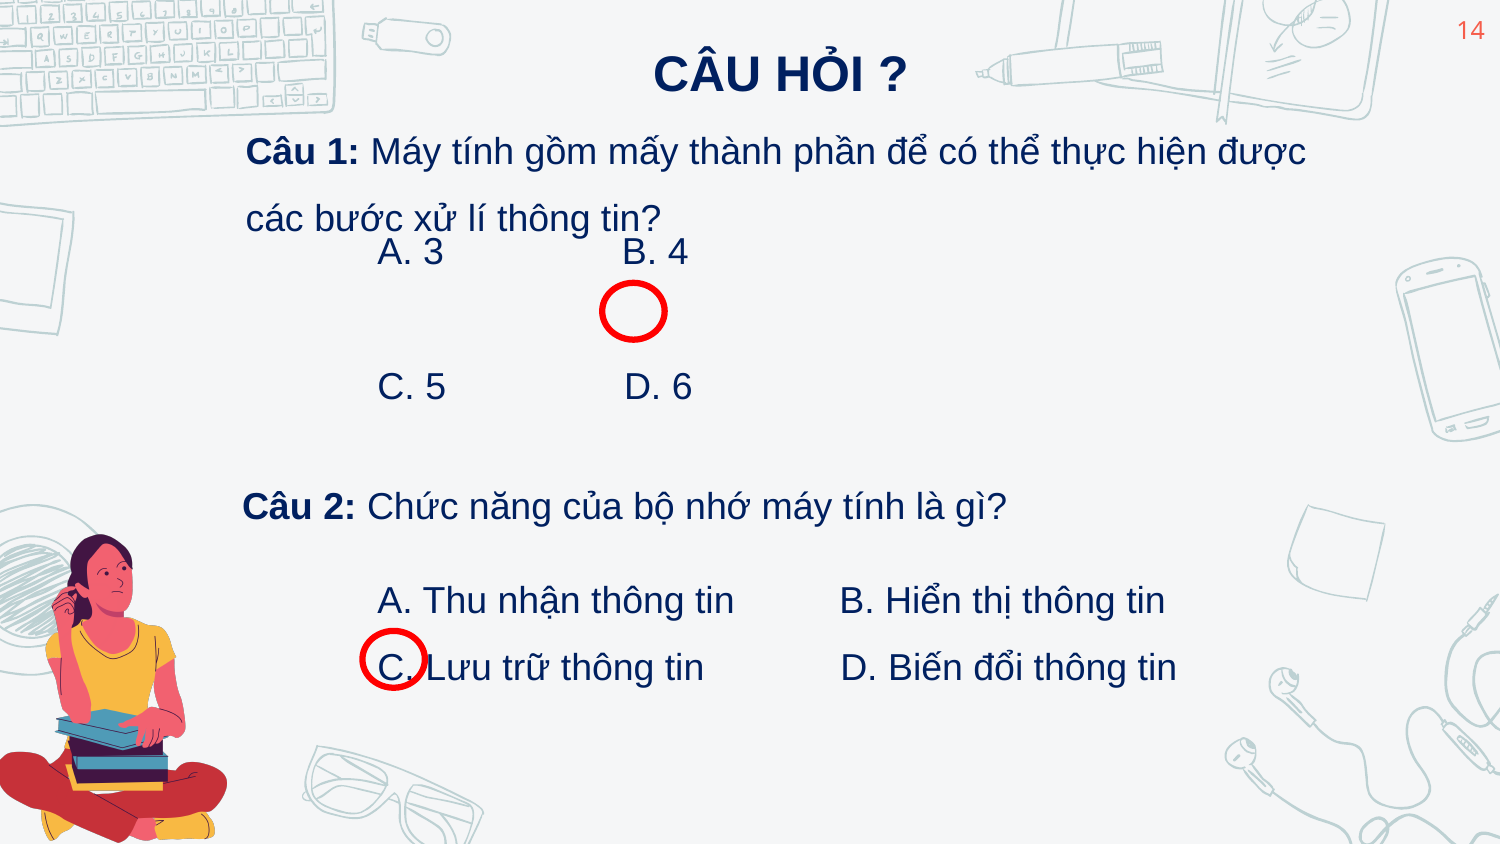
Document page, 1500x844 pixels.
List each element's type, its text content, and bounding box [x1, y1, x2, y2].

text_box [360, 628, 427, 690]
text_box [600, 280, 667, 342]
text_box Câu 1: Máy tính gồm mấy thành phần để có thể thực hiện được các bước xử lí thông tin? [230, 96, 1333, 247]
text_box CÂU HỎI ? [638, 33, 925, 109]
slide_number 14 [1435, 0, 1500, 53]
text_box A. Thu nhận thông tin B. Hiển thị thông tin C. Lưu trữ thông tin D. Biến đổi thông tin [362, 529, 1413, 704]
picture [0, 532, 227, 843]
title A. 3 B. 4 C. 5 D. 6 [362, 248, 875, 422]
text_box Câu 2: Chức năng của bộ nhớ máy tính là gì? [227, 452, 1023, 535]
